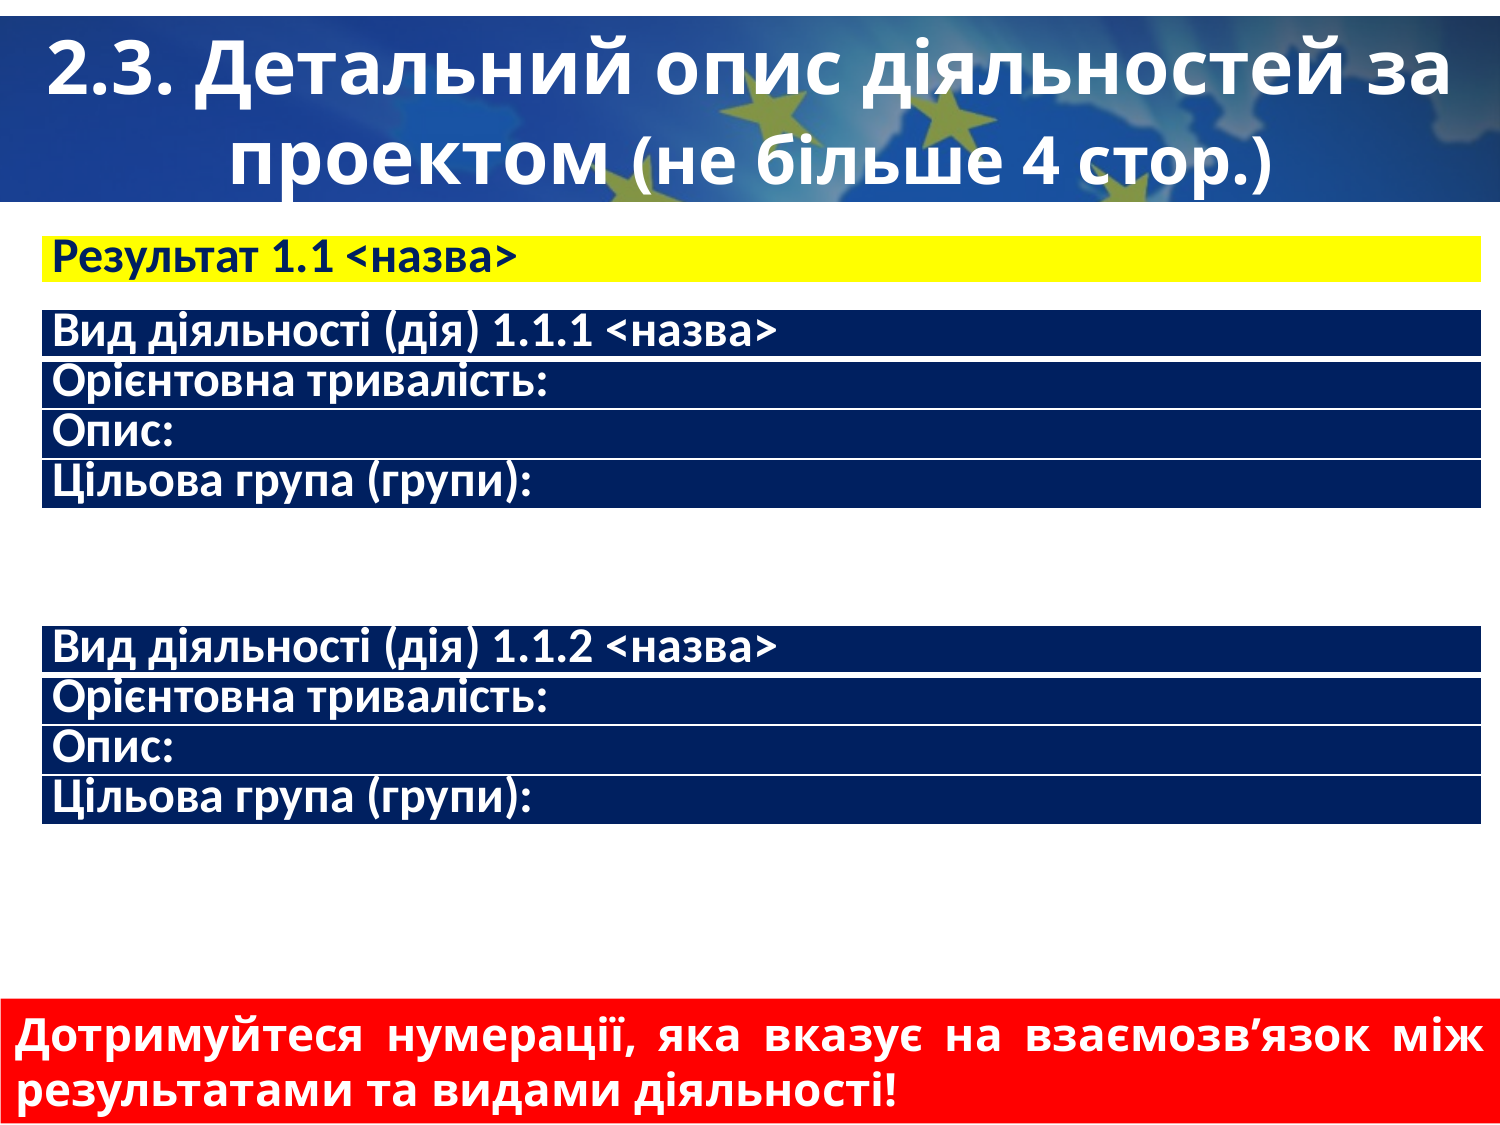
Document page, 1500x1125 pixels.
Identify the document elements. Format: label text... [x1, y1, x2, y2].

table_cell Цільова група (групи): [42, 776, 1481, 824]
table_cell Орієнтовна тривалість: [42, 362, 1481, 408]
text_box [40, 280, 1500, 356]
table_cell Цільова група (групи): [42, 460, 1481, 508]
table_cell Орієнтовна тривалість: [42, 678, 1481, 724]
table_cell Опис: [42, 410, 1481, 458]
text_box Дотримуйтеся нумерації, яка вказує на взаємозв’язок між результатами та видами діяльності! [0, 998, 1500, 1124]
picture [0, 6, 1500, 202]
table_header Вид діяльності (дія) 1.1.2 <назва> [42, 626, 1481, 672]
table_header Результат 1.1 <назва> [42, 236, 1481, 280]
table_cell Опис: [42, 726, 1481, 774]
